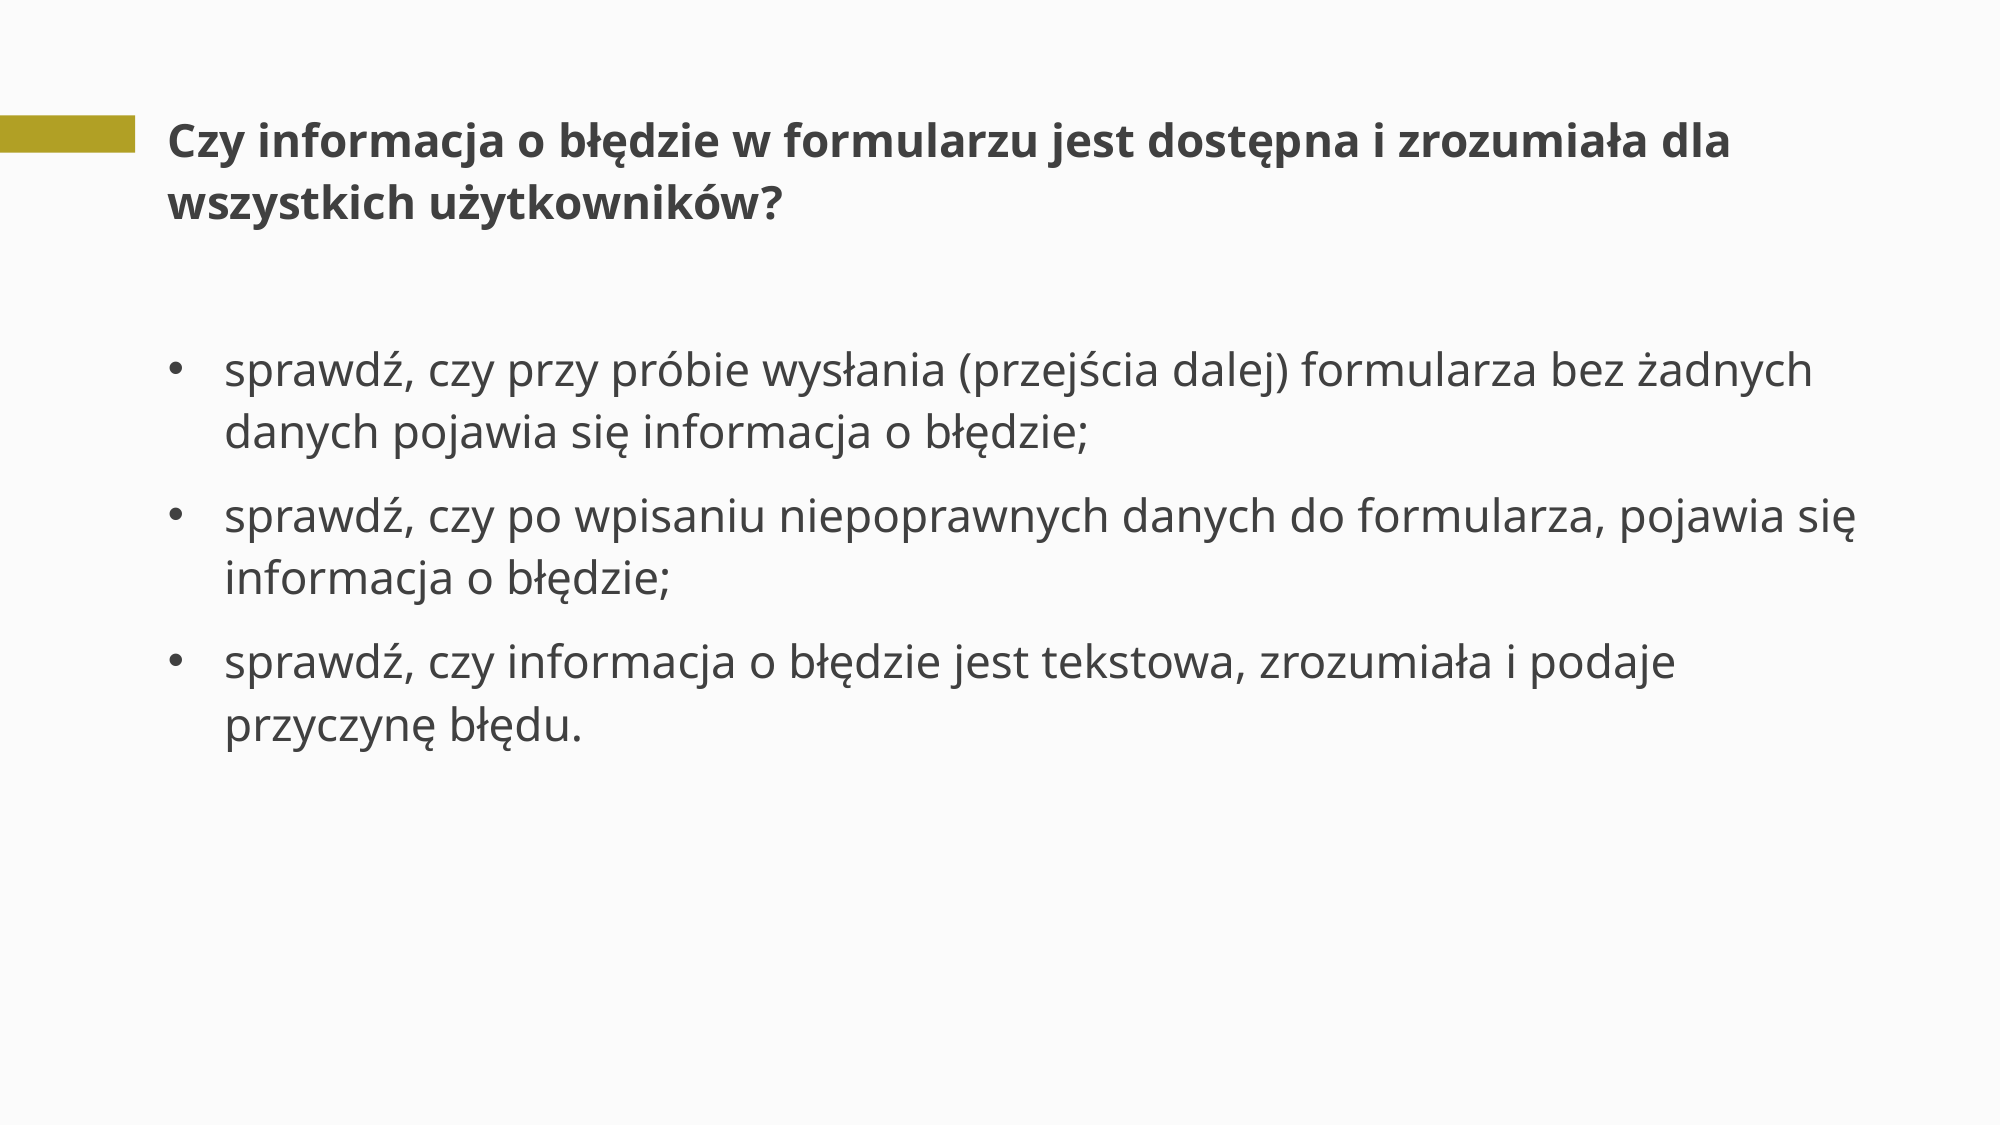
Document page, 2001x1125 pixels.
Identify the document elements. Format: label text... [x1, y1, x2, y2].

list sprawdź, czy przy próbie wysłania (przejścia dalej) formularza bez żadnych danych pojawia się informacja o błędzie; sprawdź, czy po wpisaniu niepoprawnych danych do formularza, pojawia się informacja o błędzie; sprawdź, czy informacja o błędzie jest tekstowa, zrozumiała i podaje przyczynę błędu. [152, 325, 1902, 918]
title Czy informacja o błędzie w formularzu jest dostępna i zrozumiała dla wszystkich użytkowników? [152, 96, 1886, 255]
